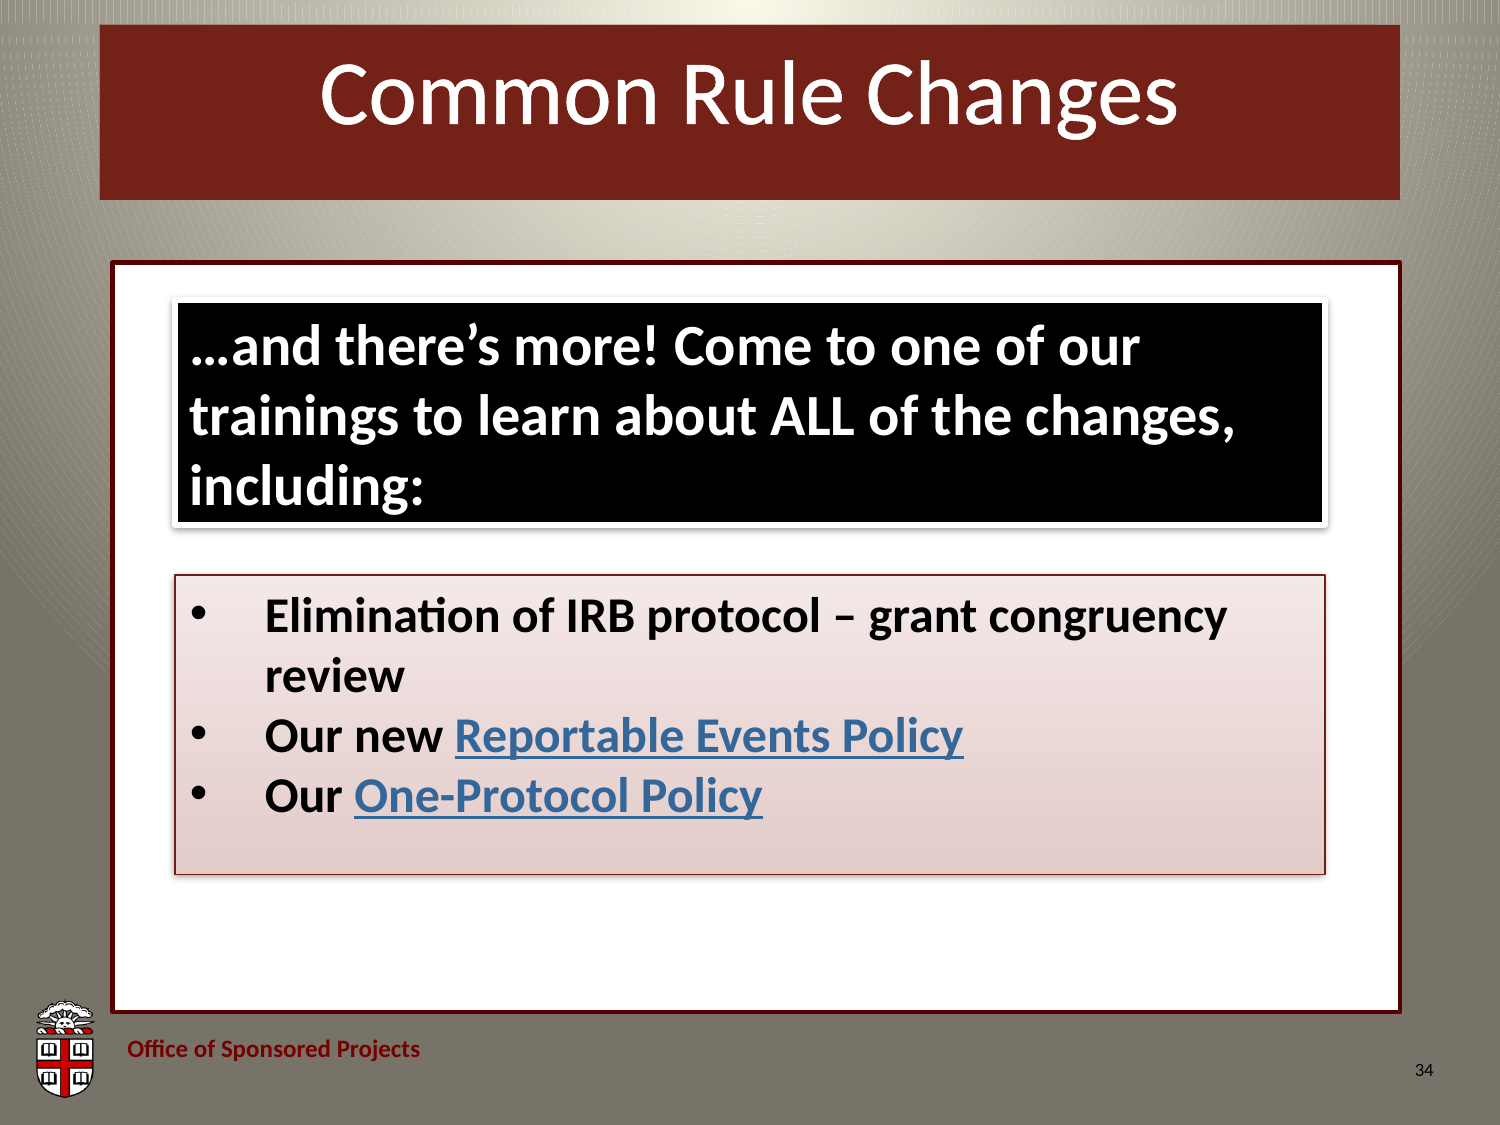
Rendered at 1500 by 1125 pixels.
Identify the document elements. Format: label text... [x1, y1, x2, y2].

slide_number 34 [1400, 1050, 1500, 1110]
title Common Rule Changes [99, 24, 1400, 200]
text_box Elimination of IRB protocol – grant congruency review Our new Reportable Events Policy Our One-Protocol Policy [174, 574, 1326, 875]
text_box …and there’s more! Come to one of our trainings to learn about ALL of the changes, including: [172, 297, 1328, 528]
picture [24, 999, 114, 1099]
